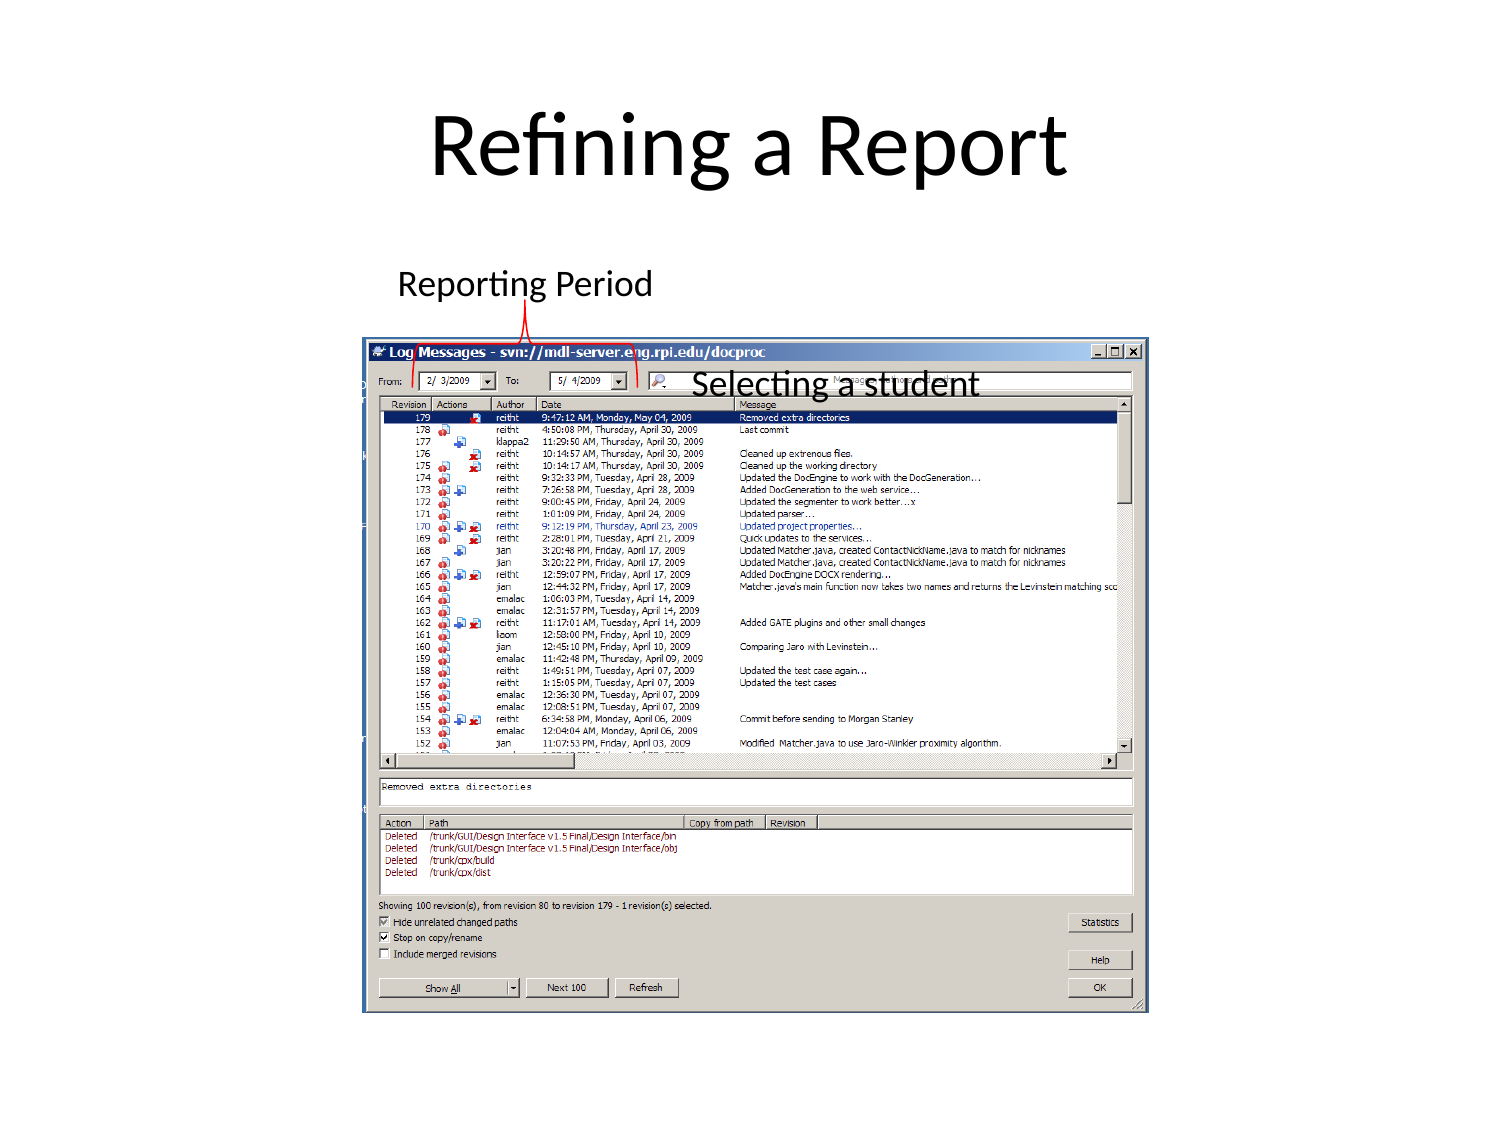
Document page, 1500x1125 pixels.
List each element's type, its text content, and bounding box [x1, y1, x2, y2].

title Refining a Report [75, 45, 1425, 233]
text_box Reporting Period [382, 251, 669, 312]
text_box [521, 312, 529, 335]
picture [362, 337, 1149, 1013]
